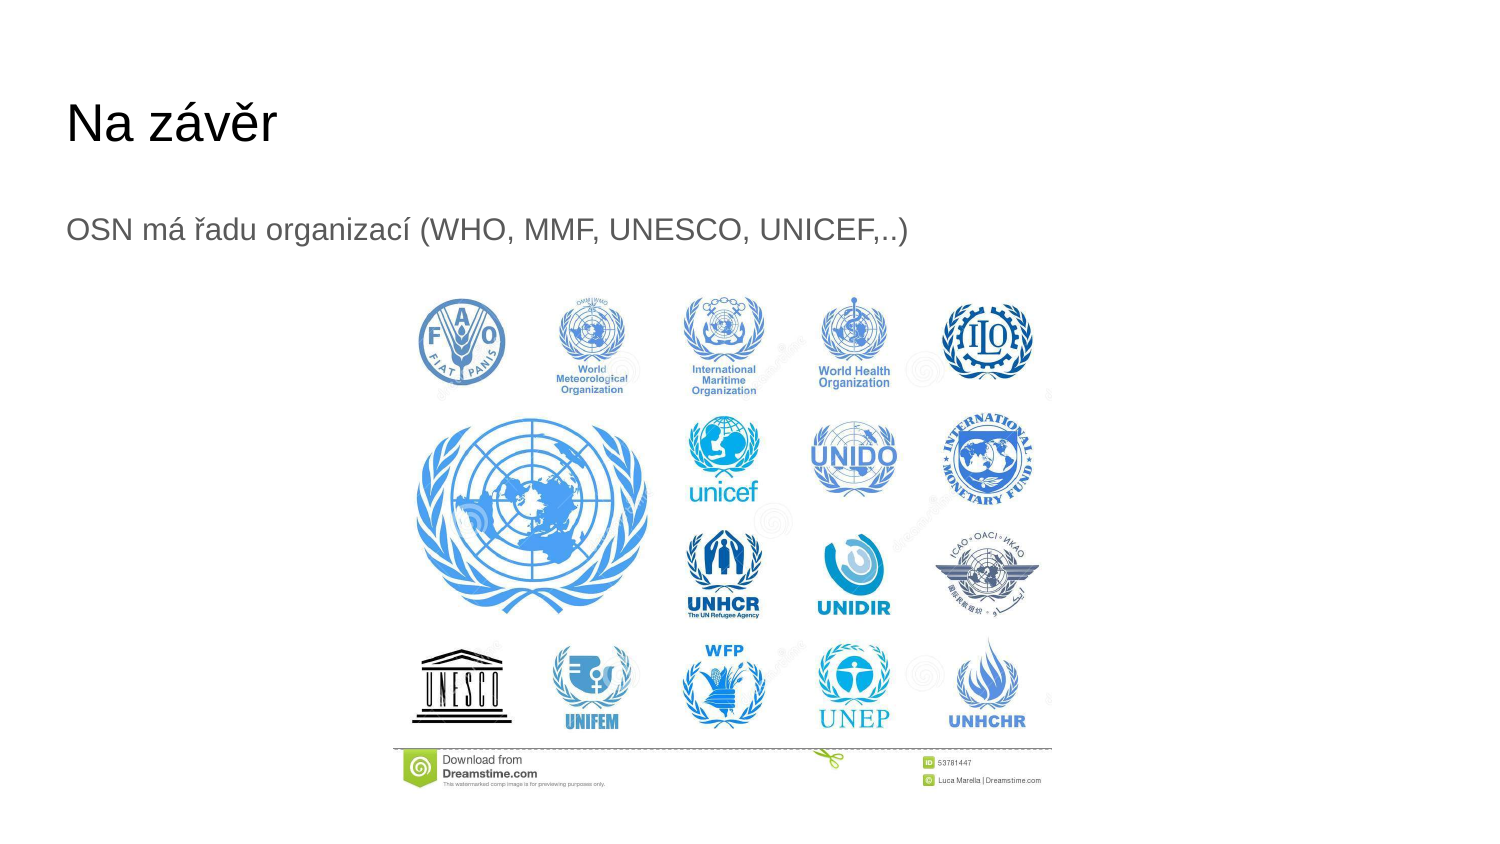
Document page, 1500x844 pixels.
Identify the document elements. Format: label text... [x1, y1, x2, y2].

title Na závěr [51, 72, 1449, 167]
picture [393, 282, 1052, 794]
list OSN má řadu organizací (WHO, MMF, UNESCO, UNICEF,..) [51, 189, 1449, 283]
